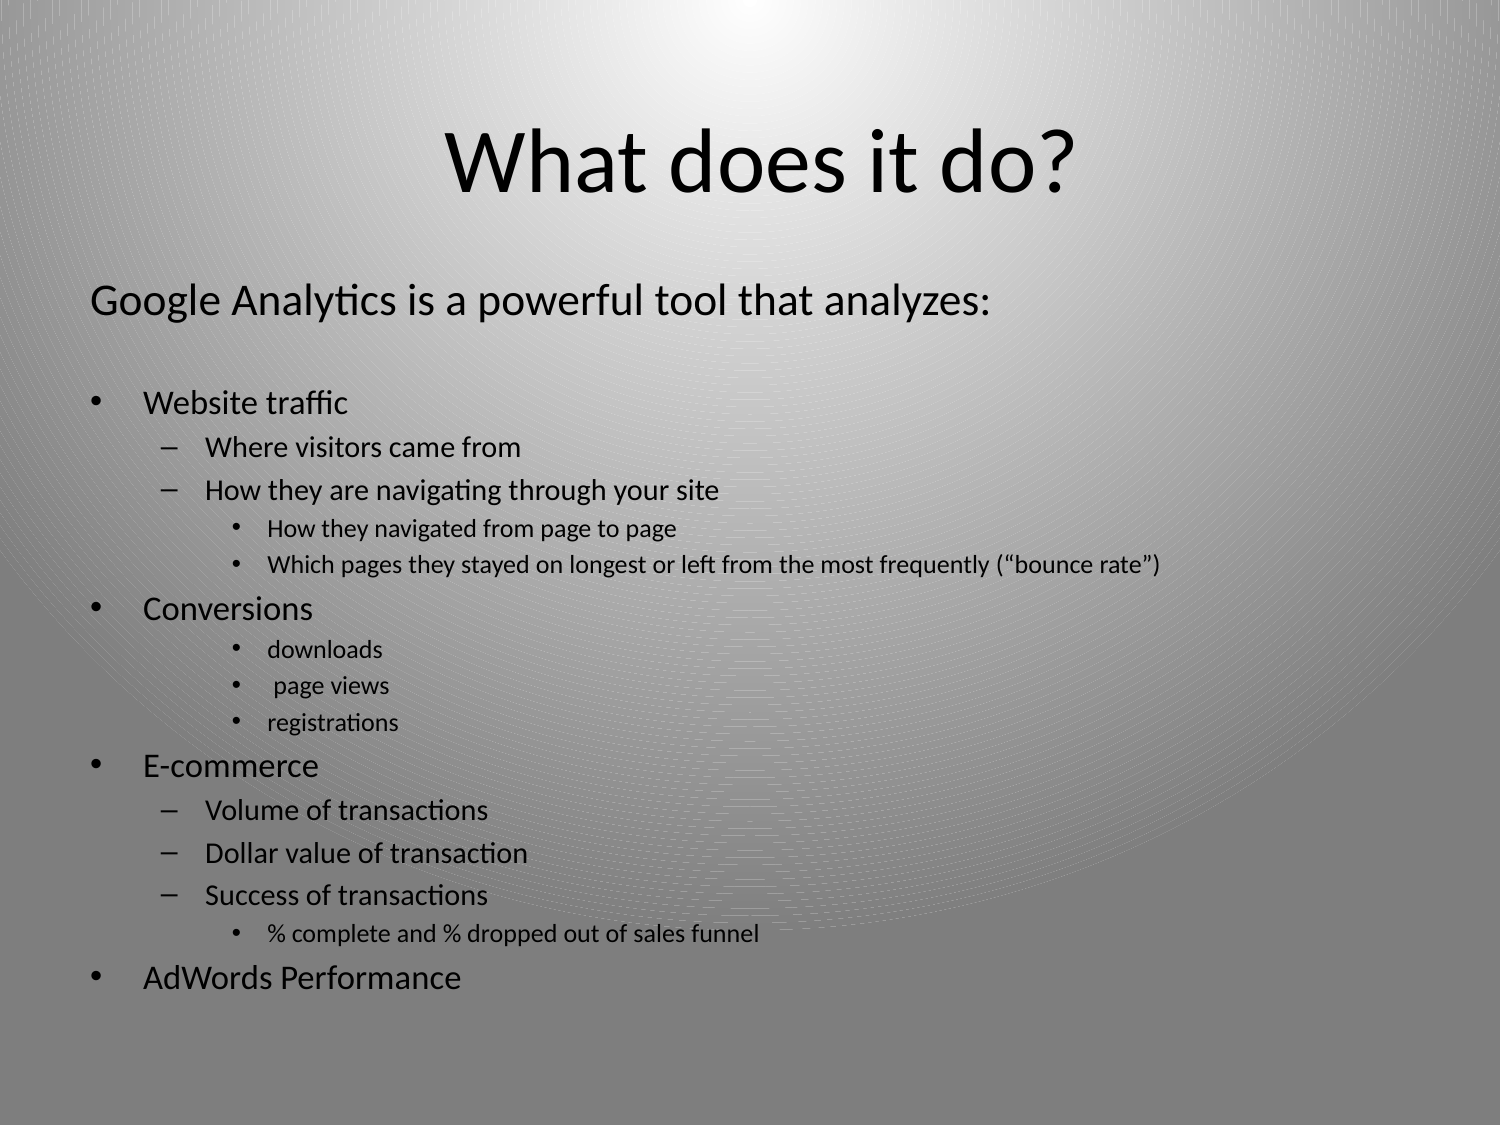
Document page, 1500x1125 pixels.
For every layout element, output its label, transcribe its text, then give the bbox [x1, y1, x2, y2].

title What does it do? [87, 62, 1438, 251]
list Google Analytics is a powerful tool that analyzes: Website traffic Where visitors came from How they are navigating through your site How they navigated from page to page Which pages they stayed on longest or left from the most frequently (“bounce rate”) Conversions downloads page views registrations E-commerce Volume of transactions Dollar value of transaction Success of transactions % complete and % dropped out of sales funnel AdWords Performance [74, 262, 1426, 1006]
